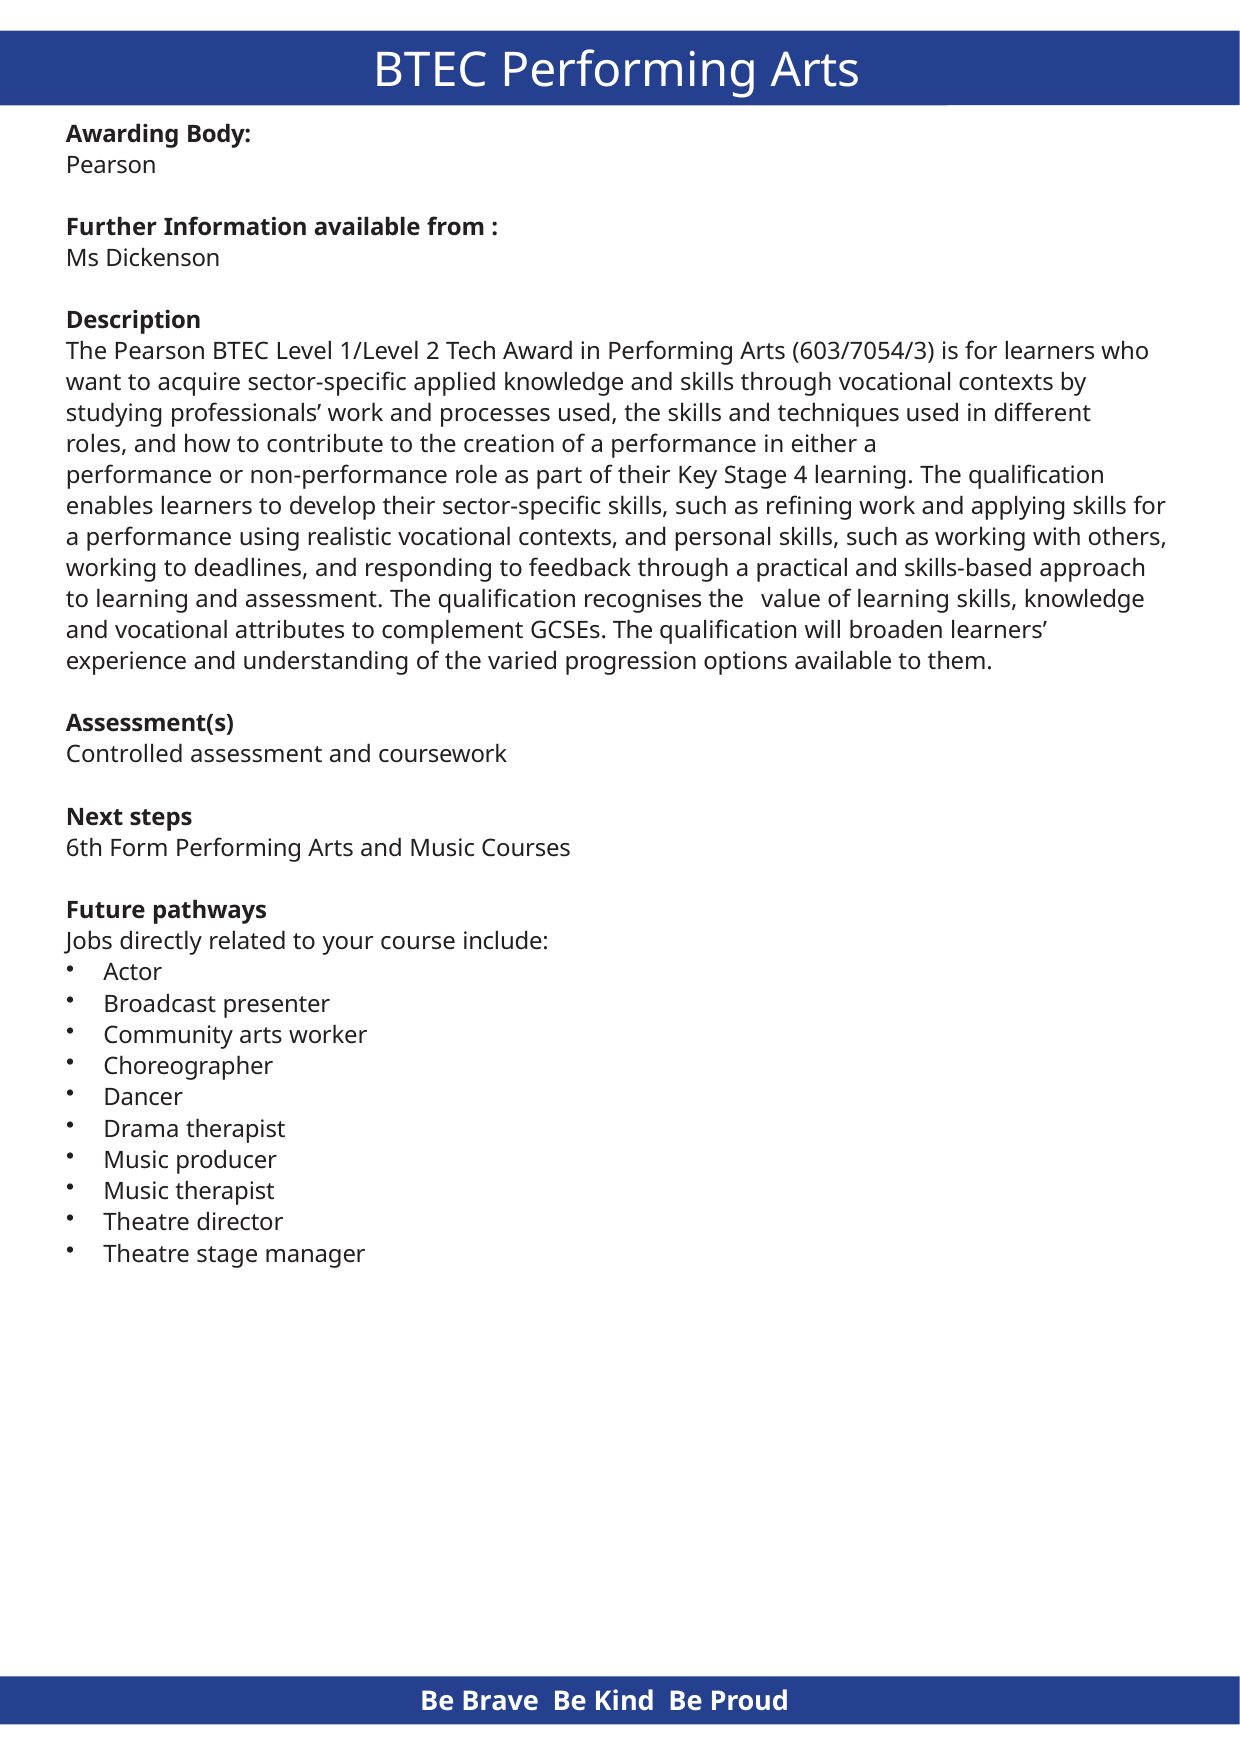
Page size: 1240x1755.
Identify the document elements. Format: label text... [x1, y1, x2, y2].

footer Be Brave Be Kind Be Proud [417, 1661, 823, 1755]
title BTEC Performing Arts [131, 36, 1187, 332]
text_box Awarding Body: Pearson Further Information available from : Ms Dickenson Description The Pearson BTEC Level 1/Level 2 Tech Award in Performing Arts (603/7054/3) is for learners who want to acquire sector-specific applied knowledge and skills through vocational contexts by studying professionals’ work and processes used, the skills and techniques used in different roles, and how to contribute to the creation of a performance in either a performance or non-performance role as part of their Key Stage 4 learning. The qualification enables learners to develop their sector-specific skills, such as refining work and applying skills for a performance using realistic vocational contexts, and personal skills, such as working with others, working to deadlines, and responding to feedback through a practical and skills-based approach to learning and assessment. The qualification recognises the value of learning skills, knowledge and vocational attributes to complement GCSEs. The qualification will broaden learners’ experience and understanding of the varied progression options available to them. Assessment(s) Controlled assessment and coursework Next steps 6th Form Performing Arts and Music Courses Future pathways Jobs directly related to your course include: Actor Broadcast presenter Community arts worker Choreographer Dancer Drama therapist Music producer Music therapist Theatre director Theatre stage manager [63, 113, 1174, 1267]
